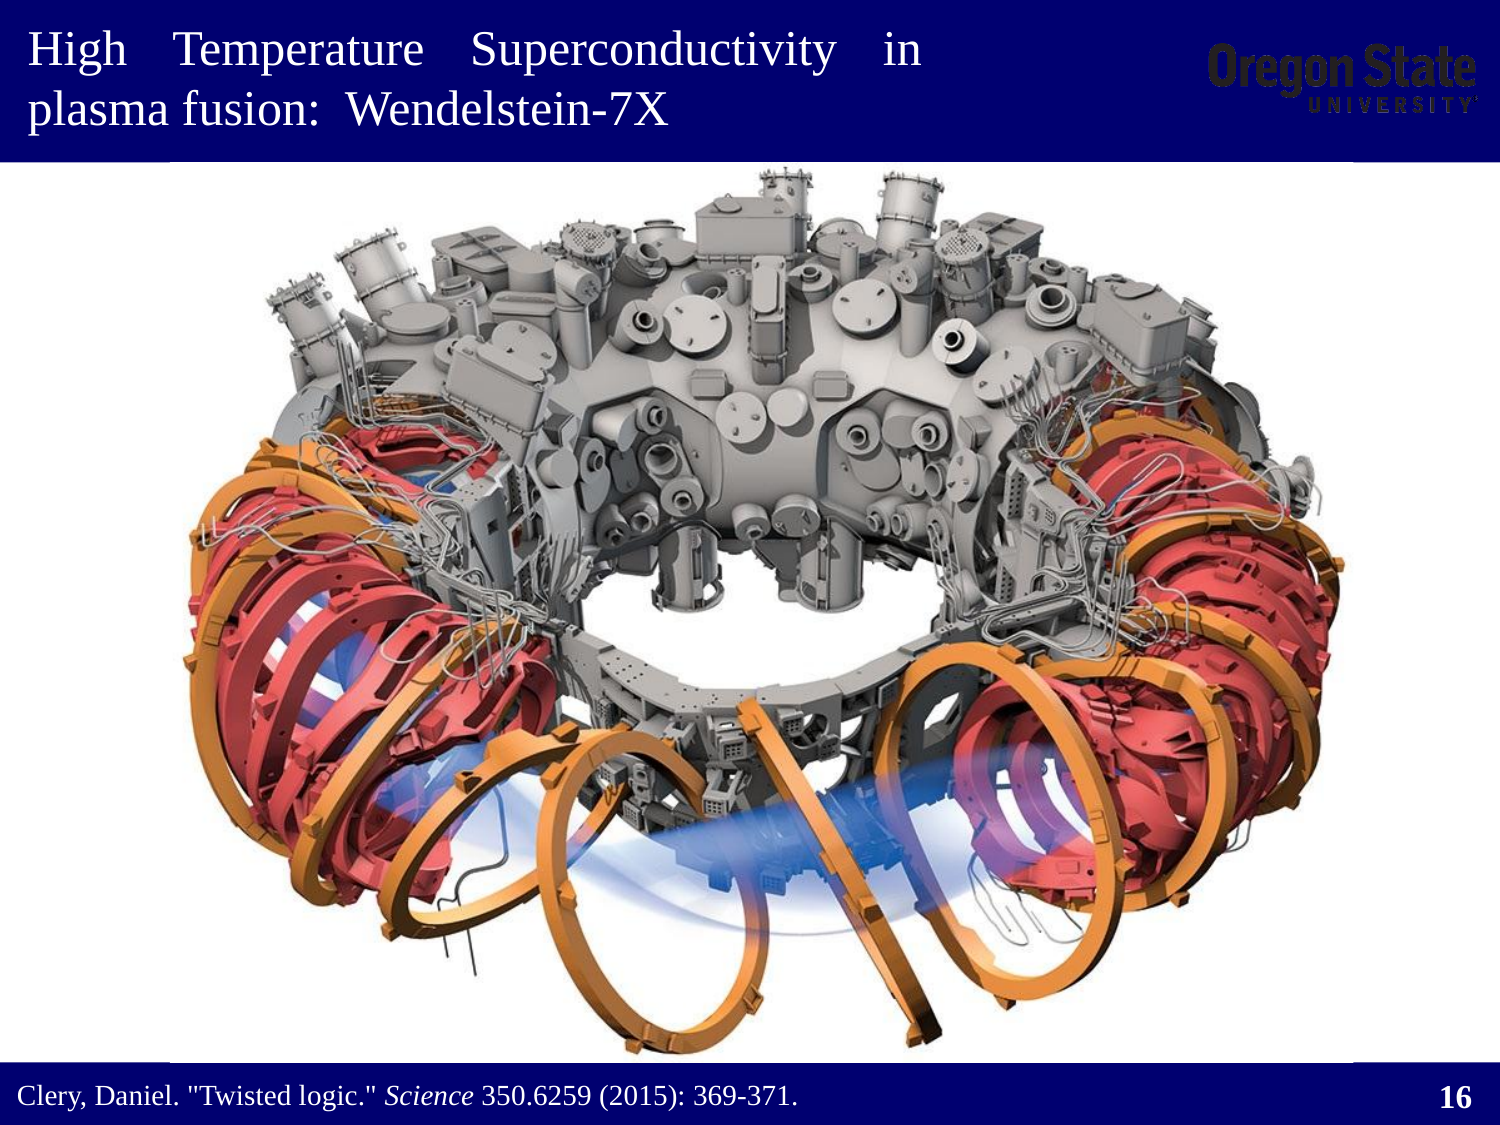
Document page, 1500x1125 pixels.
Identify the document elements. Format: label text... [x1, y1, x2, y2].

slide_number 16 [1137, 1065, 1488, 1125]
text_box [0, 0, 1182, 163]
picture [169, 0, 1488, 1063]
text_box [0, 1062, 1137, 1125]
text_box [1492, 0, 1500, 163]
text_box [1357, 1062, 1500, 1125]
text_box High Temperature Superconductivity in plasma fusion: Wendelstein-7X [12, 8, 938, 216]
text_box Clery, Daniel. "Twisted logic." Science 350.6259 (2015): 369-371. [1, 1068, 1137, 1119]
